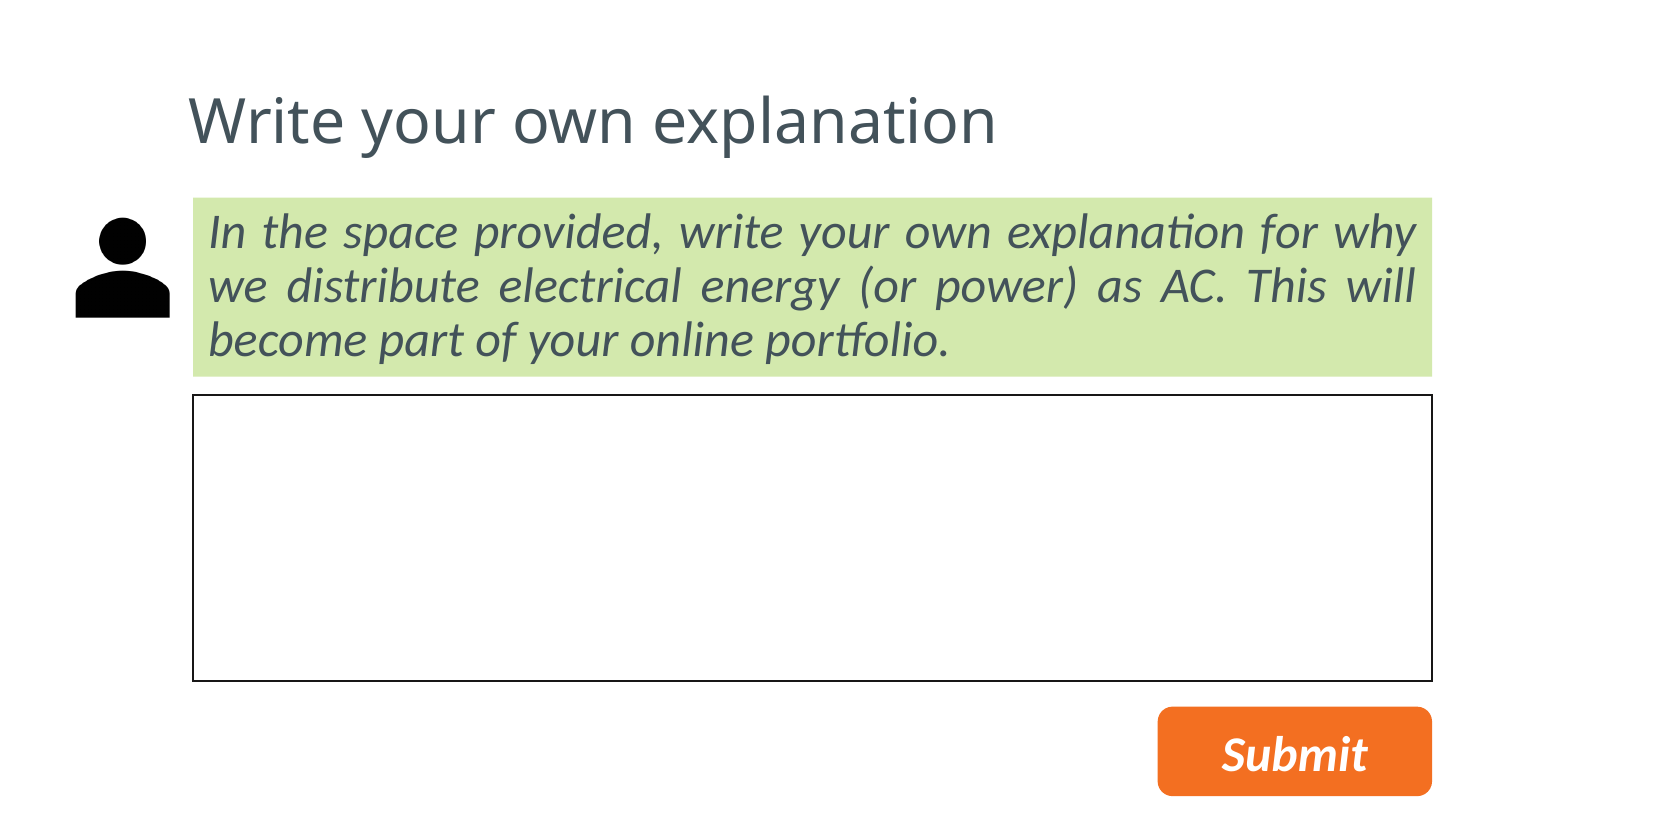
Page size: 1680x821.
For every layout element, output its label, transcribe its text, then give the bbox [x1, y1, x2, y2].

picture [52, 197, 193, 338]
text_box In the space provided, write your own explanation for why we distribute electrical energy (or power) as AC. This will become part of your online portfolio. [193, 197, 1433, 377]
text_box [192, 394, 1433, 682]
title Write your own explanation [173, 43, 1433, 197]
text_box Submit [1156, 705, 1434, 798]
